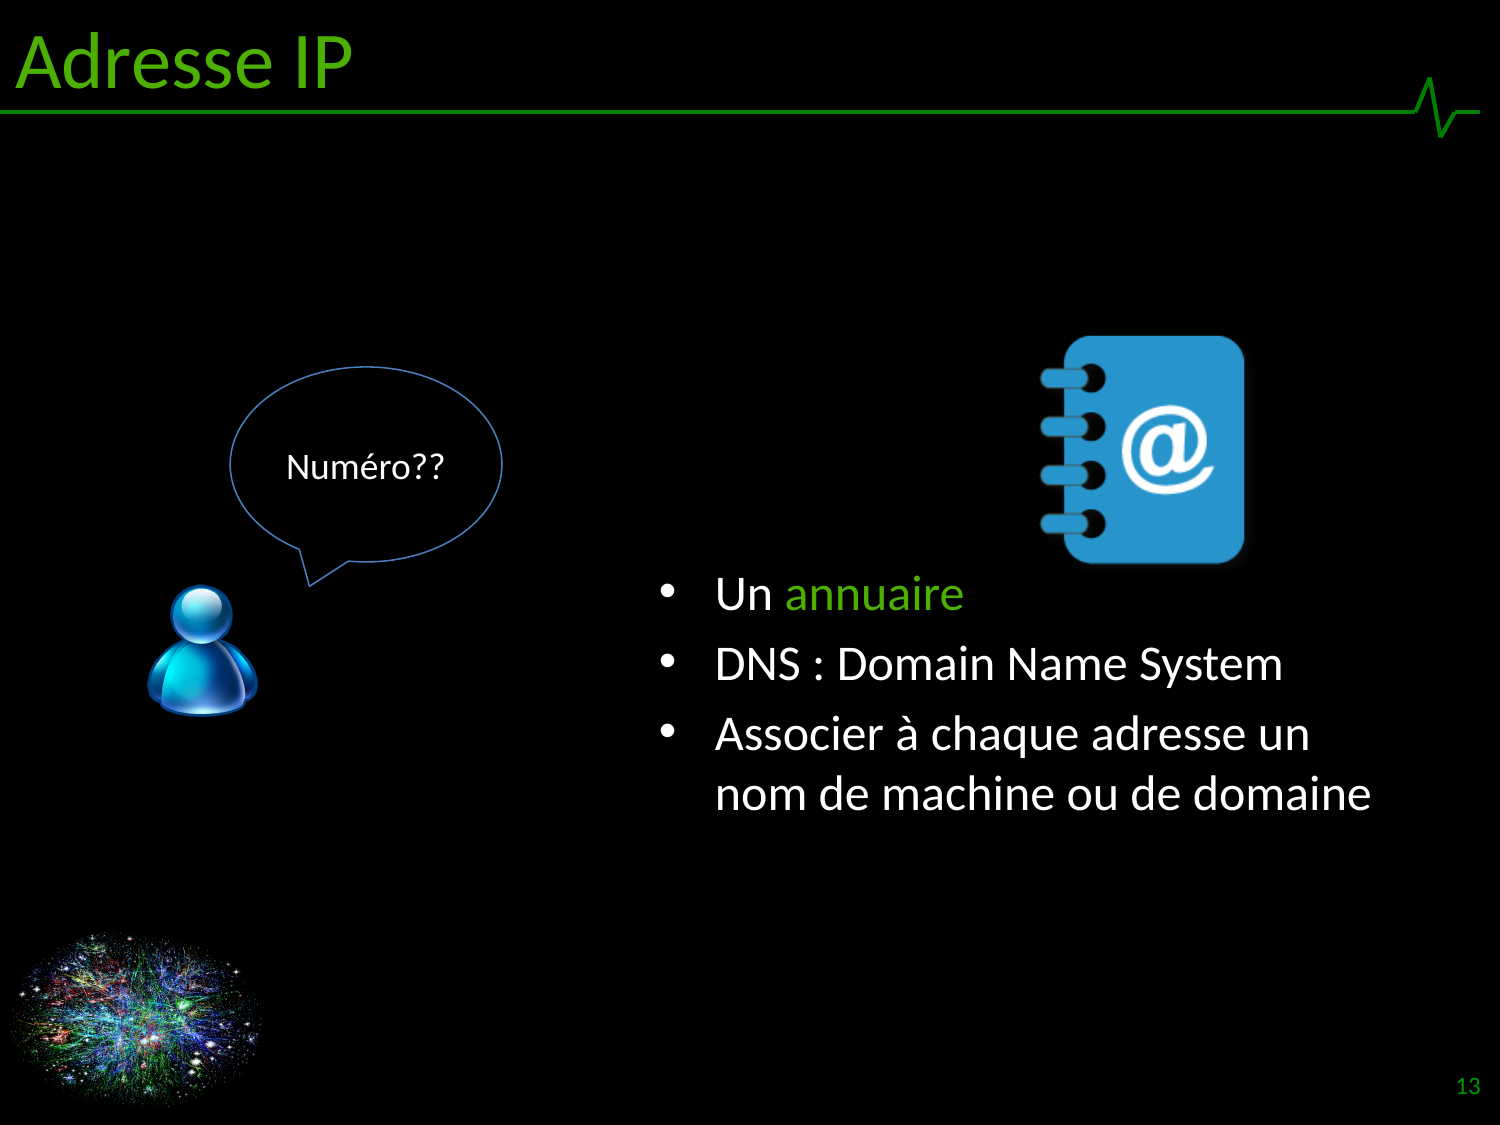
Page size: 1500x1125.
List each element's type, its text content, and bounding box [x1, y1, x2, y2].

picture [135, 584, 269, 718]
text_box Numéro?? [229, 366, 503, 588]
picture [6, 928, 271, 1115]
slide_number 13 [1145, 1054, 1496, 1115]
text_box Un annuaire DNS : Domain Name System Associer à chaque adresse un nom de machine ou de domaine [643, 552, 1407, 1105]
title Adresse IP [0, 0, 1500, 113]
picture [1025, 314, 1276, 585]
